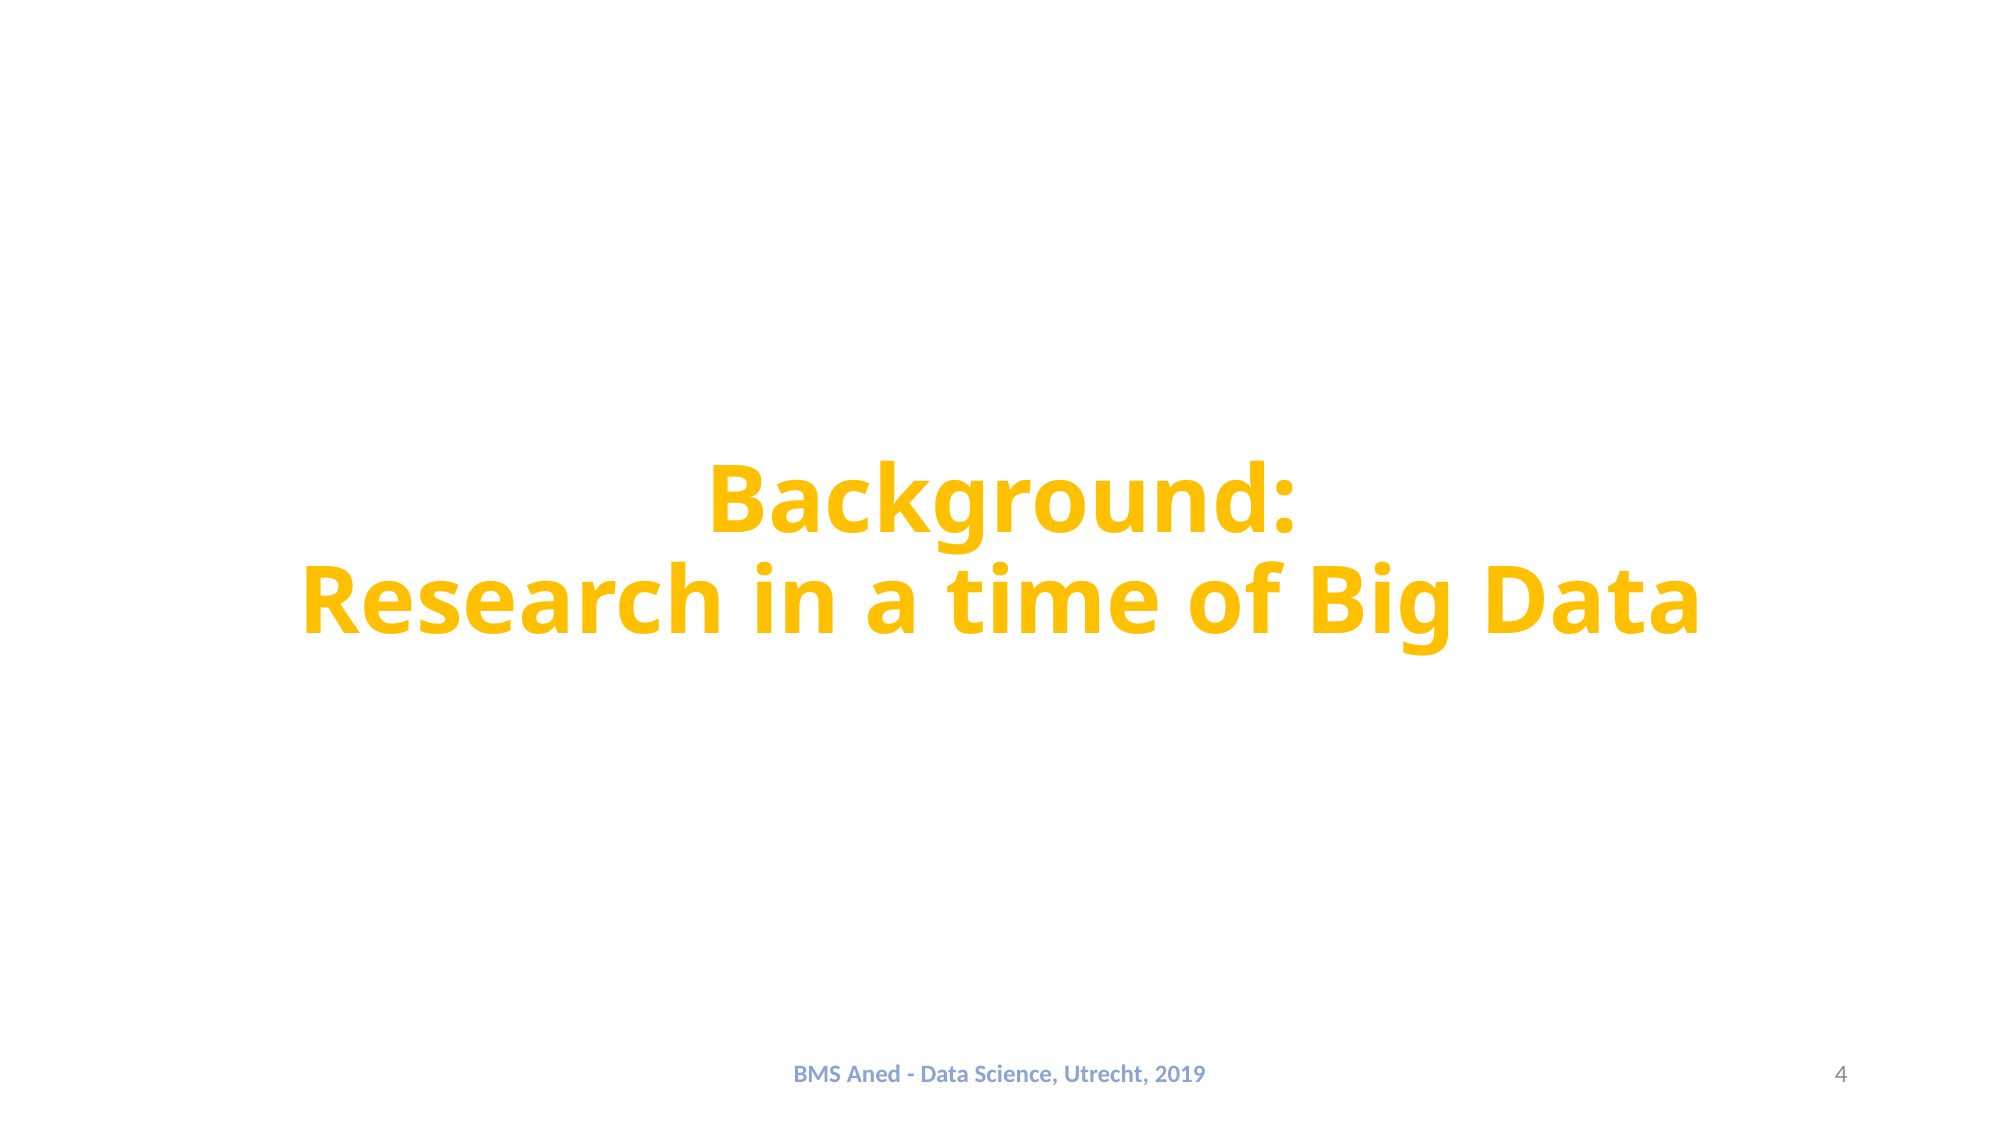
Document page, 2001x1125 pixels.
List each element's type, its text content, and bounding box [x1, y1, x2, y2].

title Background: Research in a time of Big Data [31, 443, 1973, 662]
footer BMS Aned - Data Science, Utrecht, 2019 [662, 1042, 1338, 1103]
slide_number 4 [1412, 1042, 1863, 1103]
